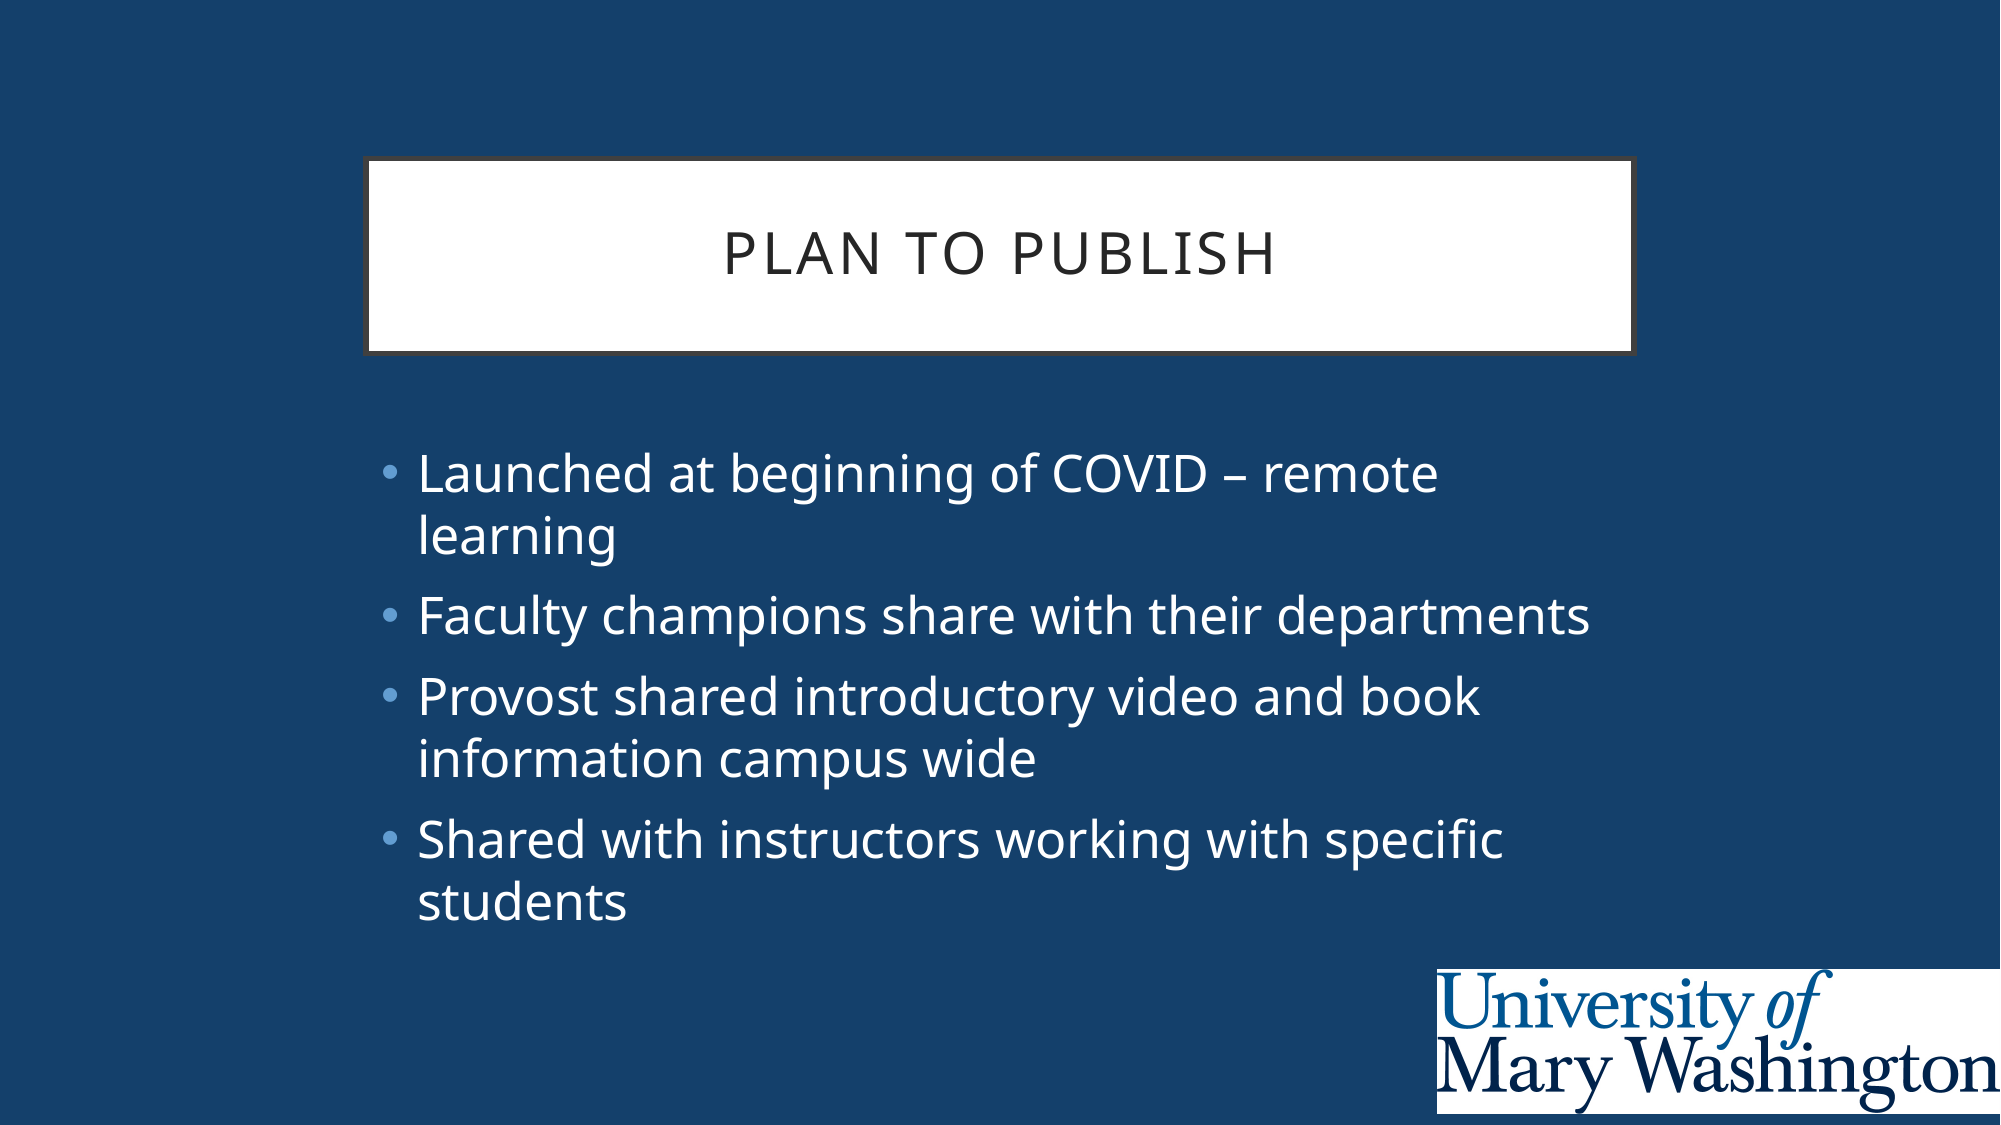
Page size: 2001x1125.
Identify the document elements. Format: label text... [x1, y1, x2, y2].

title Plan to publish [363, 156, 1637, 356]
picture [1437, 969, 2000, 1114]
list Launched at beginning of COVID – remote learning Faculty champions share with their departments Provost shared introductory video and book information campus wide Shared with instructors working with specific students [366, 432, 1634, 942]
